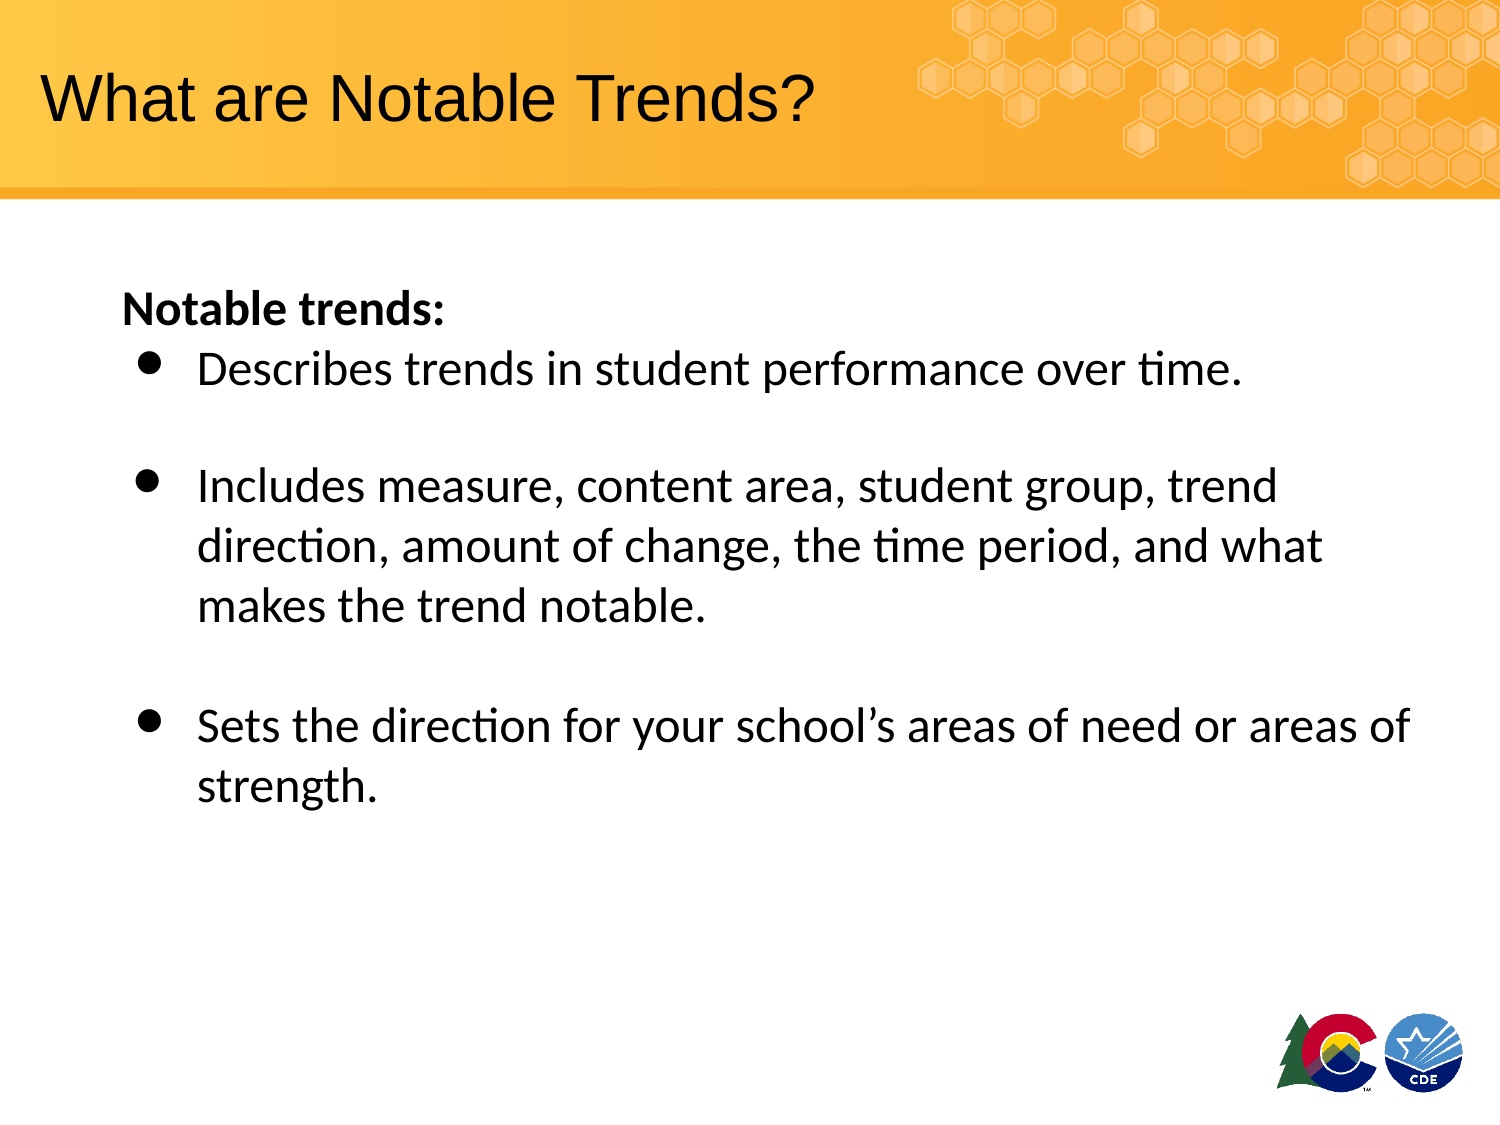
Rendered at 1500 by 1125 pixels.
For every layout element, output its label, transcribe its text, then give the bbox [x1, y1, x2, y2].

picture [0, 0, 1500, 200]
title What are Notable Trends? [40, 54, 1346, 147]
picture [1275, 1012, 1463, 1093]
text_box Notable trends: Describes trends in student performance over time. Includes measure, content area, student group, trend direction, amount of change, the time period, and what makes the trend notable. Sets the direction for your school’s areas of need or areas of strength. [106, 260, 1436, 828]
